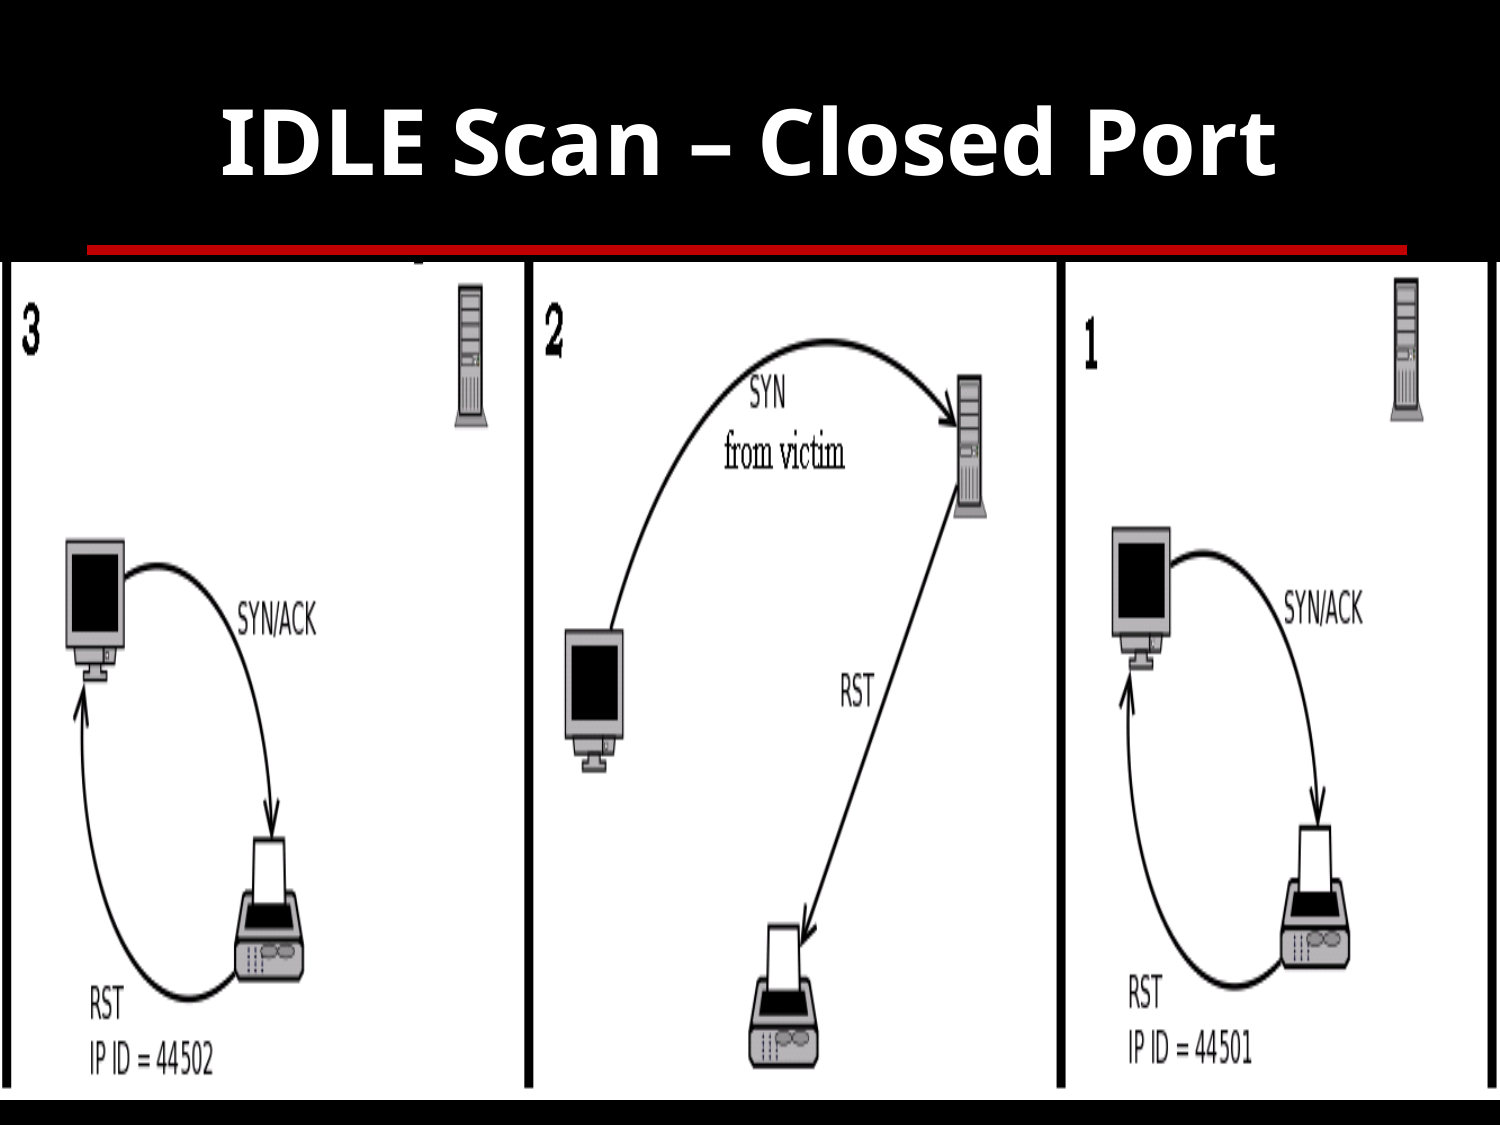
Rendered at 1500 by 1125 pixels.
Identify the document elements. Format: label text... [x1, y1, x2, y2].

picture [0, 262, 1500, 1101]
title IDLE Scan – Closed Port [75, 45, 1425, 233]
